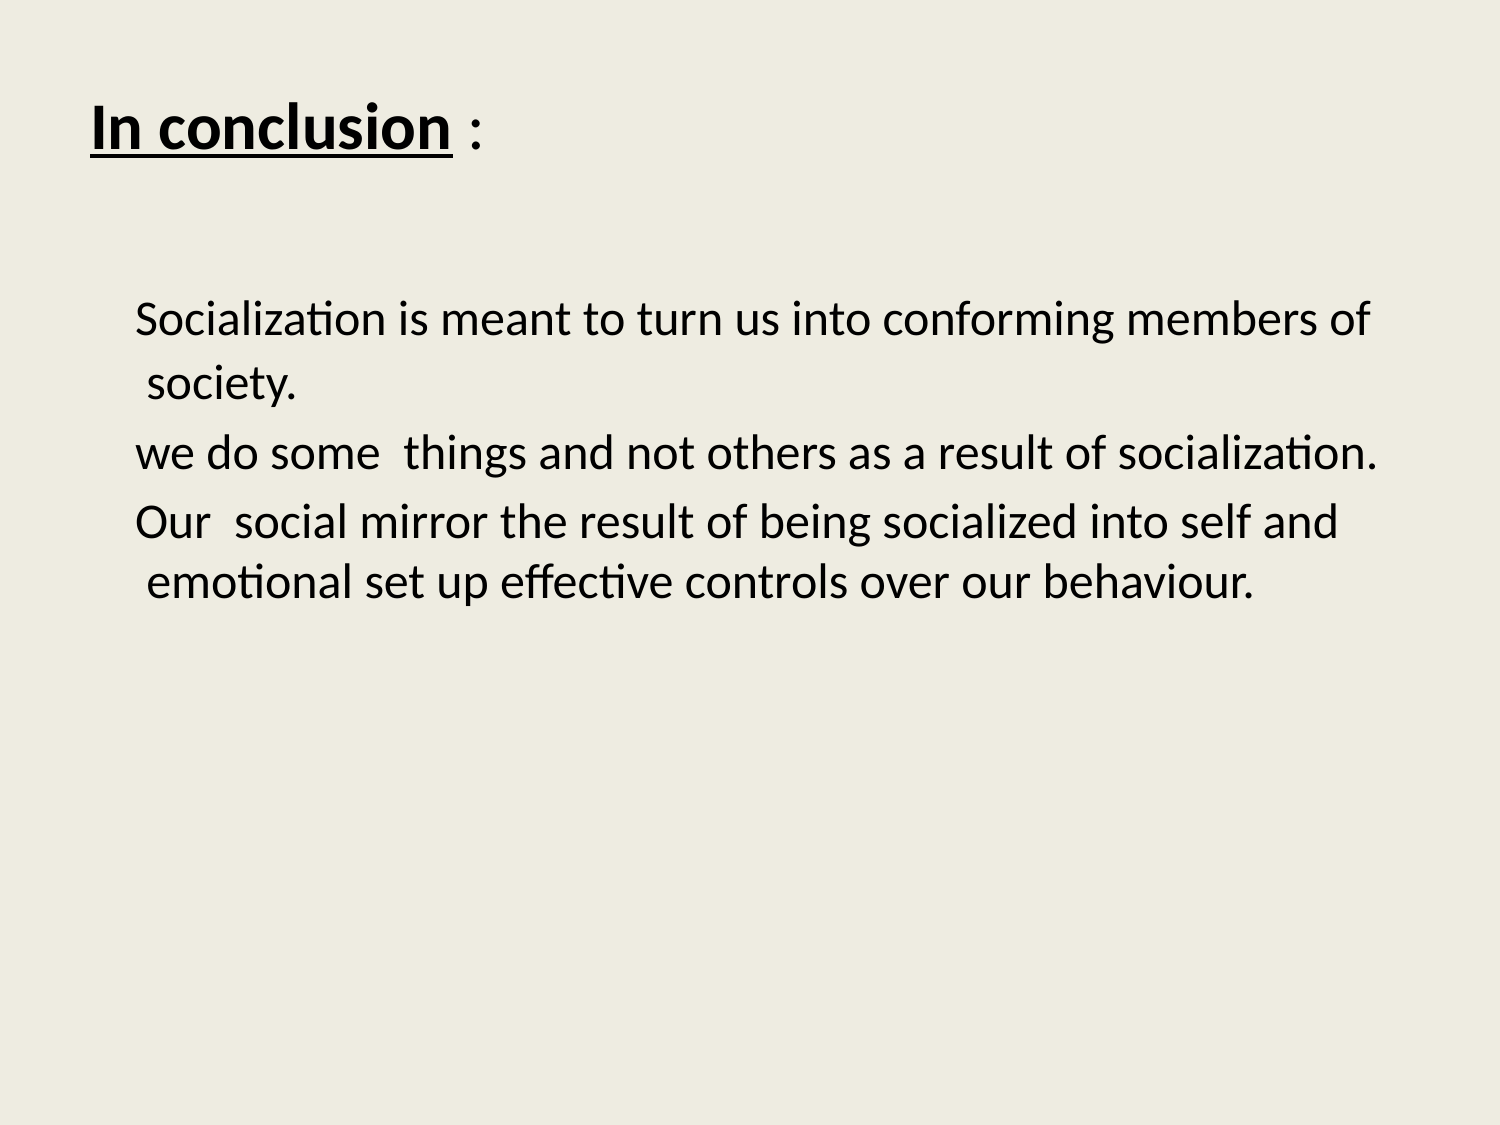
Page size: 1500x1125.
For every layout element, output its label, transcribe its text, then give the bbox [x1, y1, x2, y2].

list In conclusion : Socialization is meant to turn us into conforming members of society. we do some things and not others as a result of socialization. Our social mirror the result of being socialized into self and emotional set up effective controls over our behaviour. [75, 75, 1425, 1005]
